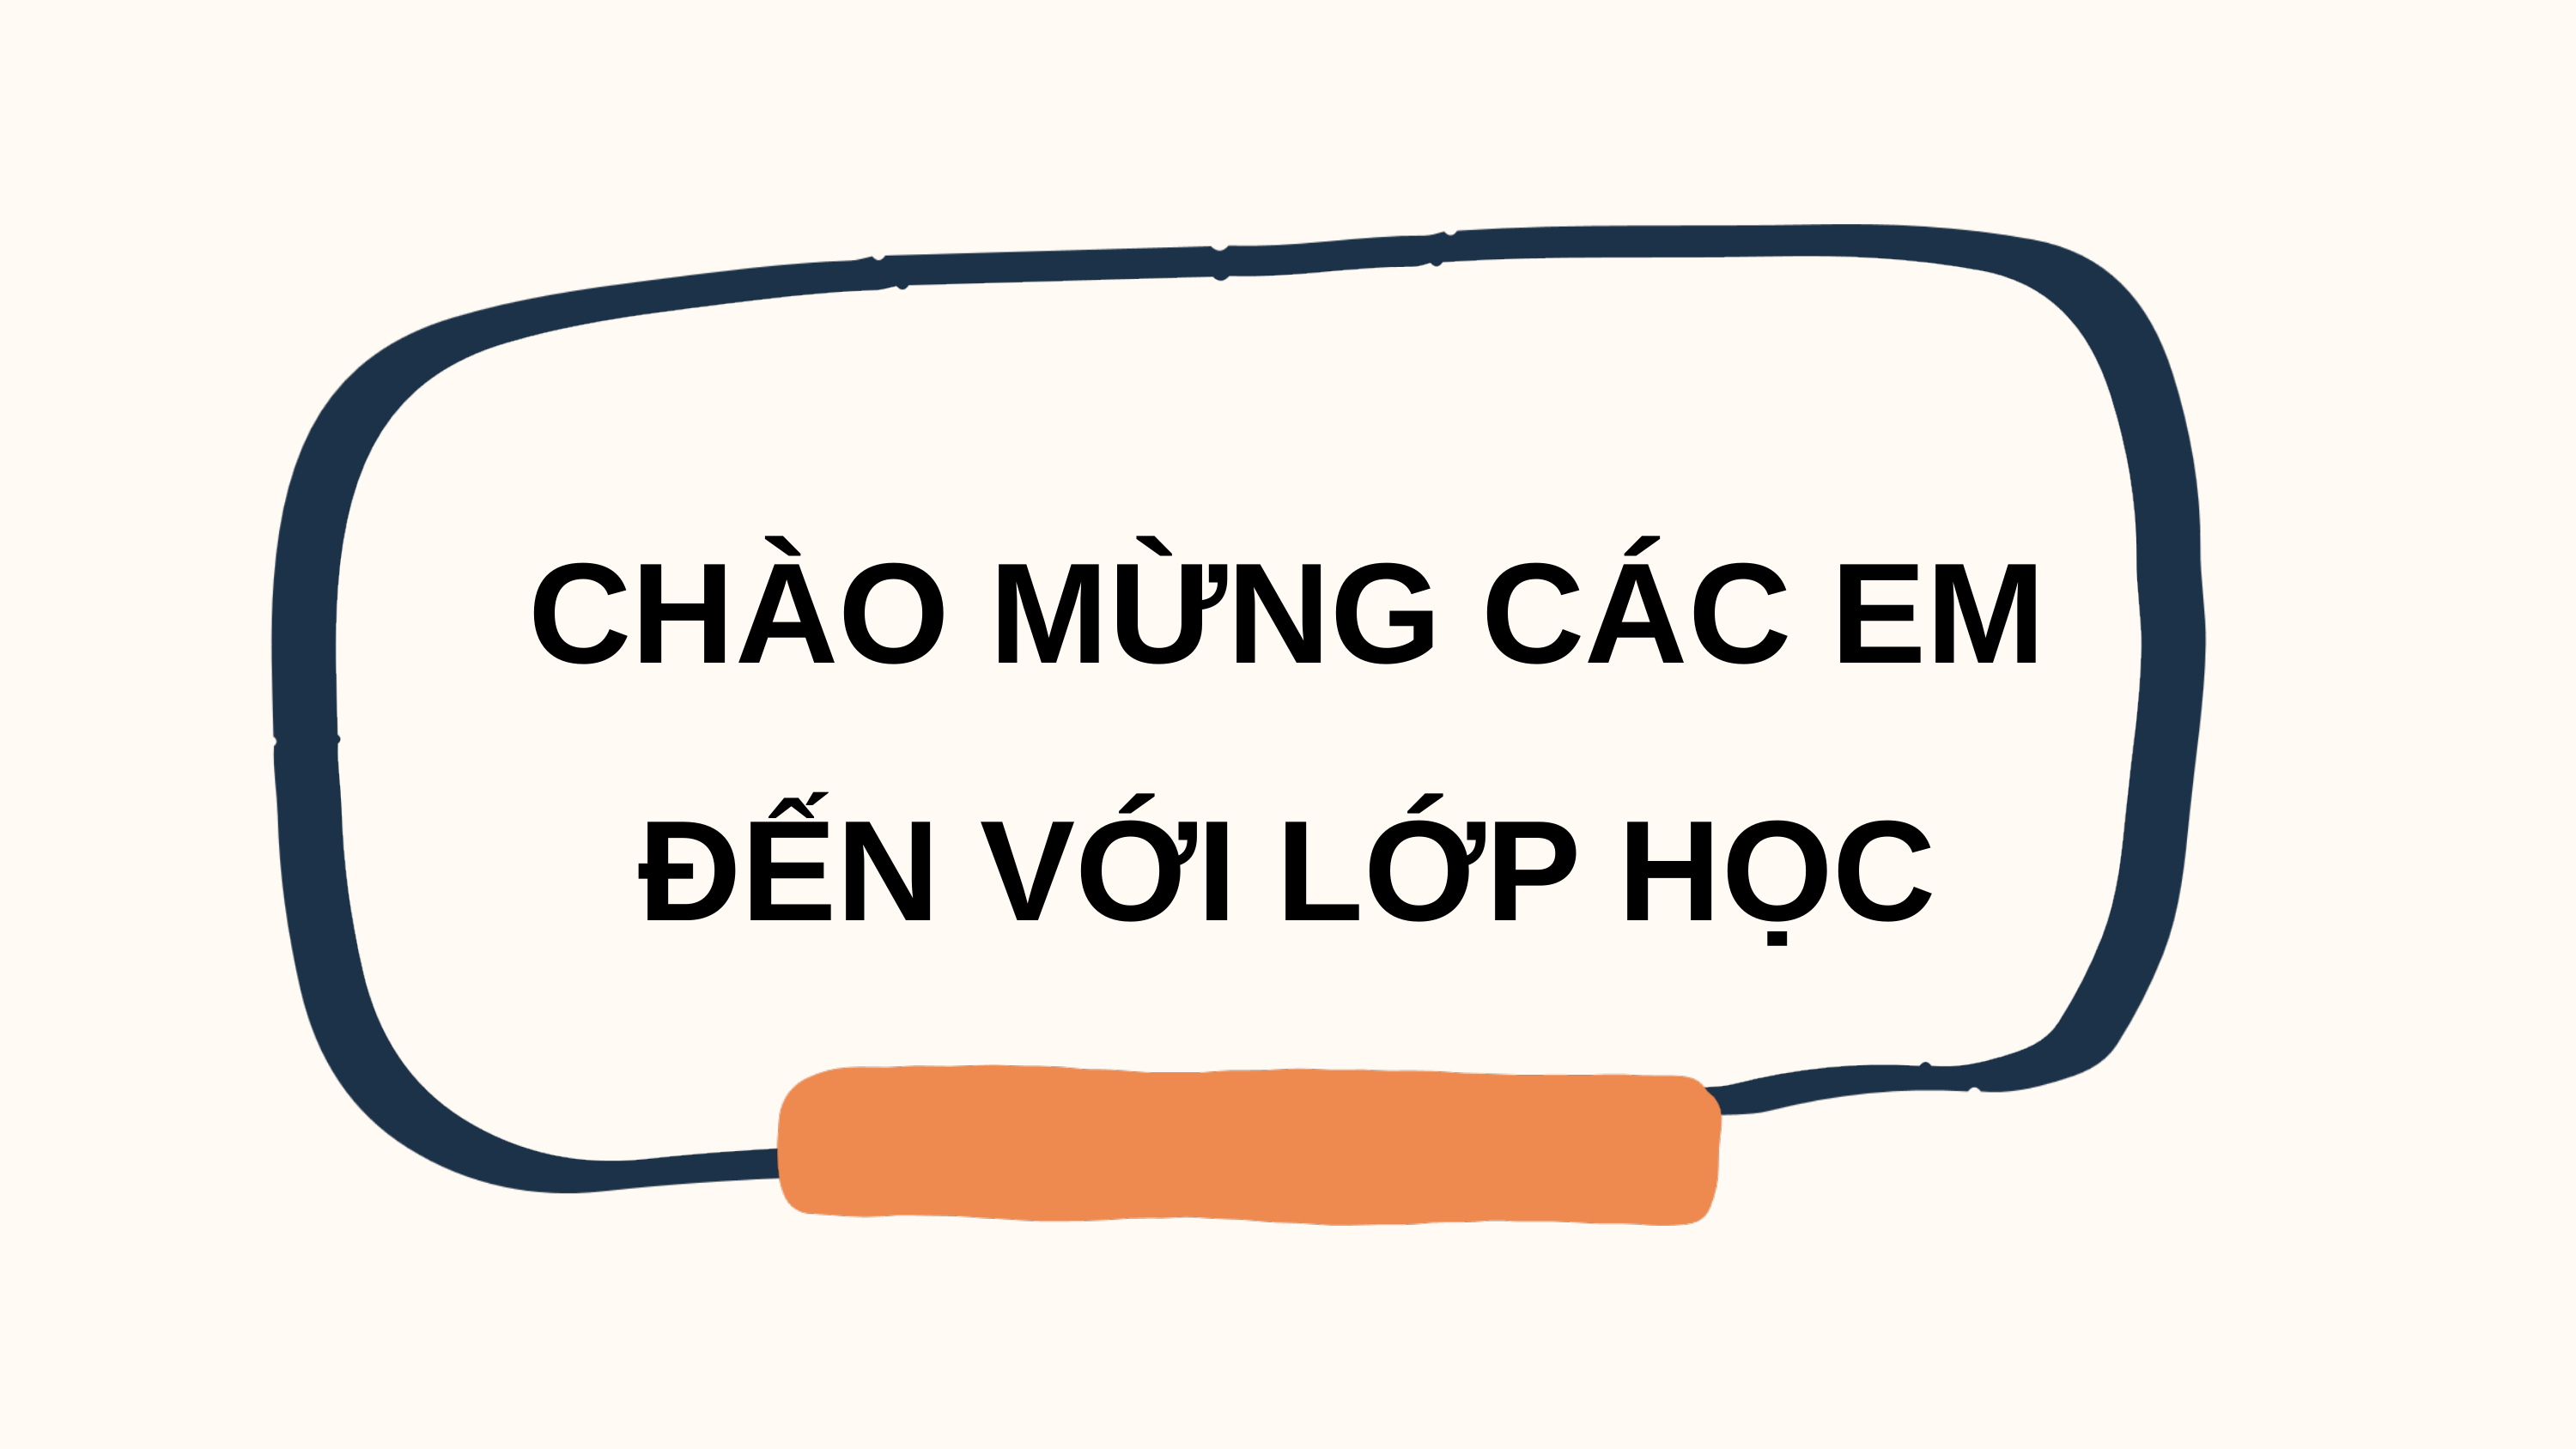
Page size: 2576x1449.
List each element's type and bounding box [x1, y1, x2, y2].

text_box [268, 222, 2208, 1199]
picture [774, 1064, 1725, 1226]
